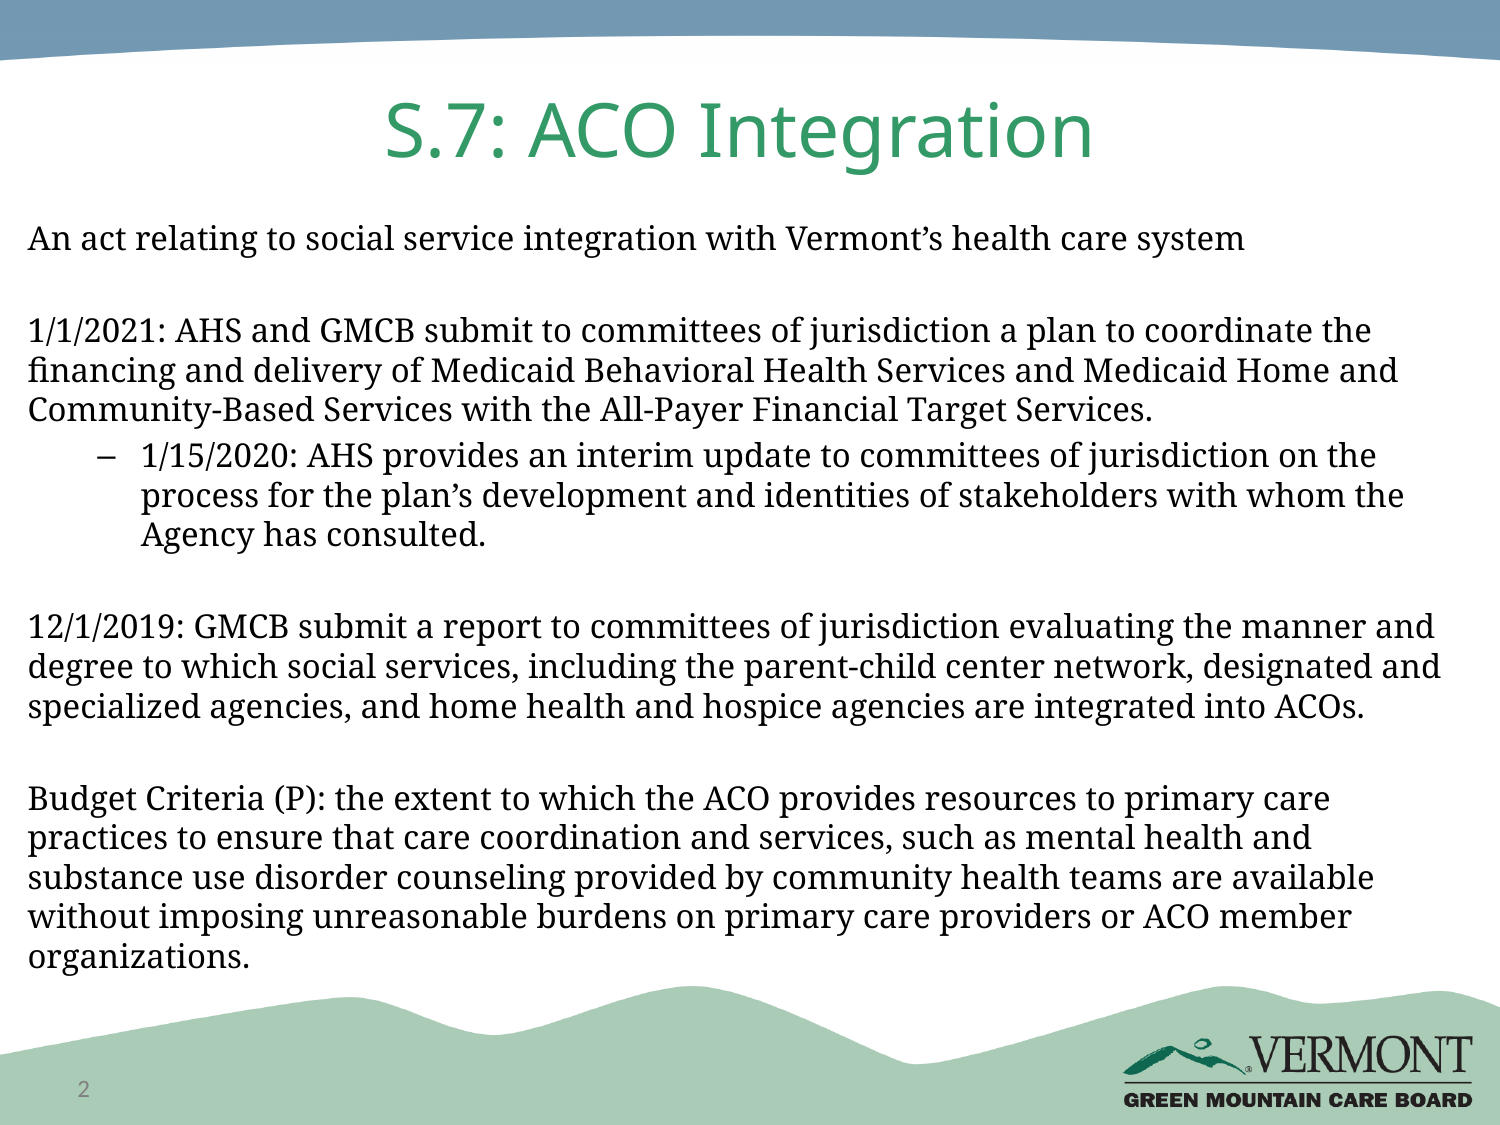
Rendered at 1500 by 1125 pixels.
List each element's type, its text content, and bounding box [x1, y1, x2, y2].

picture [0, 0, 1500, 63]
picture [0, 983, 1500, 1125]
title S.7: ACO Integration [75, 33, 1425, 164]
list An act relating to social service integration with Vermont’s health care system 1/1/2021: AHS and GMCB submit to committees of jurisdiction a plan to coordinate the financing and delivery of Medicaid Behavioral Health Services and Medicaid Home and Community-Based Services with the All-Payer Financial Target Services. 1/15/2020: AHS provides an interim update to committees of jurisdiction on the process for the plan’s development and identities of stakeholders with whom the Agency has consulted. 12/1/2019: GMCB submit a report to committees of jurisdiction evaluating the manner and degree to which social services, including the parent-child center network, designated and specialized agencies, and home health and hospice agencies are integrated into ACOs. Budget Criteria (P): the extent to which the ACO provides resources to primary care practices to ensure that care coordination and services, such as mental health and substance use disorder counseling provided by community health teams are available without imposing unreasonable burdens on primary care providers or ACO member organizations. [12, 164, 1488, 988]
